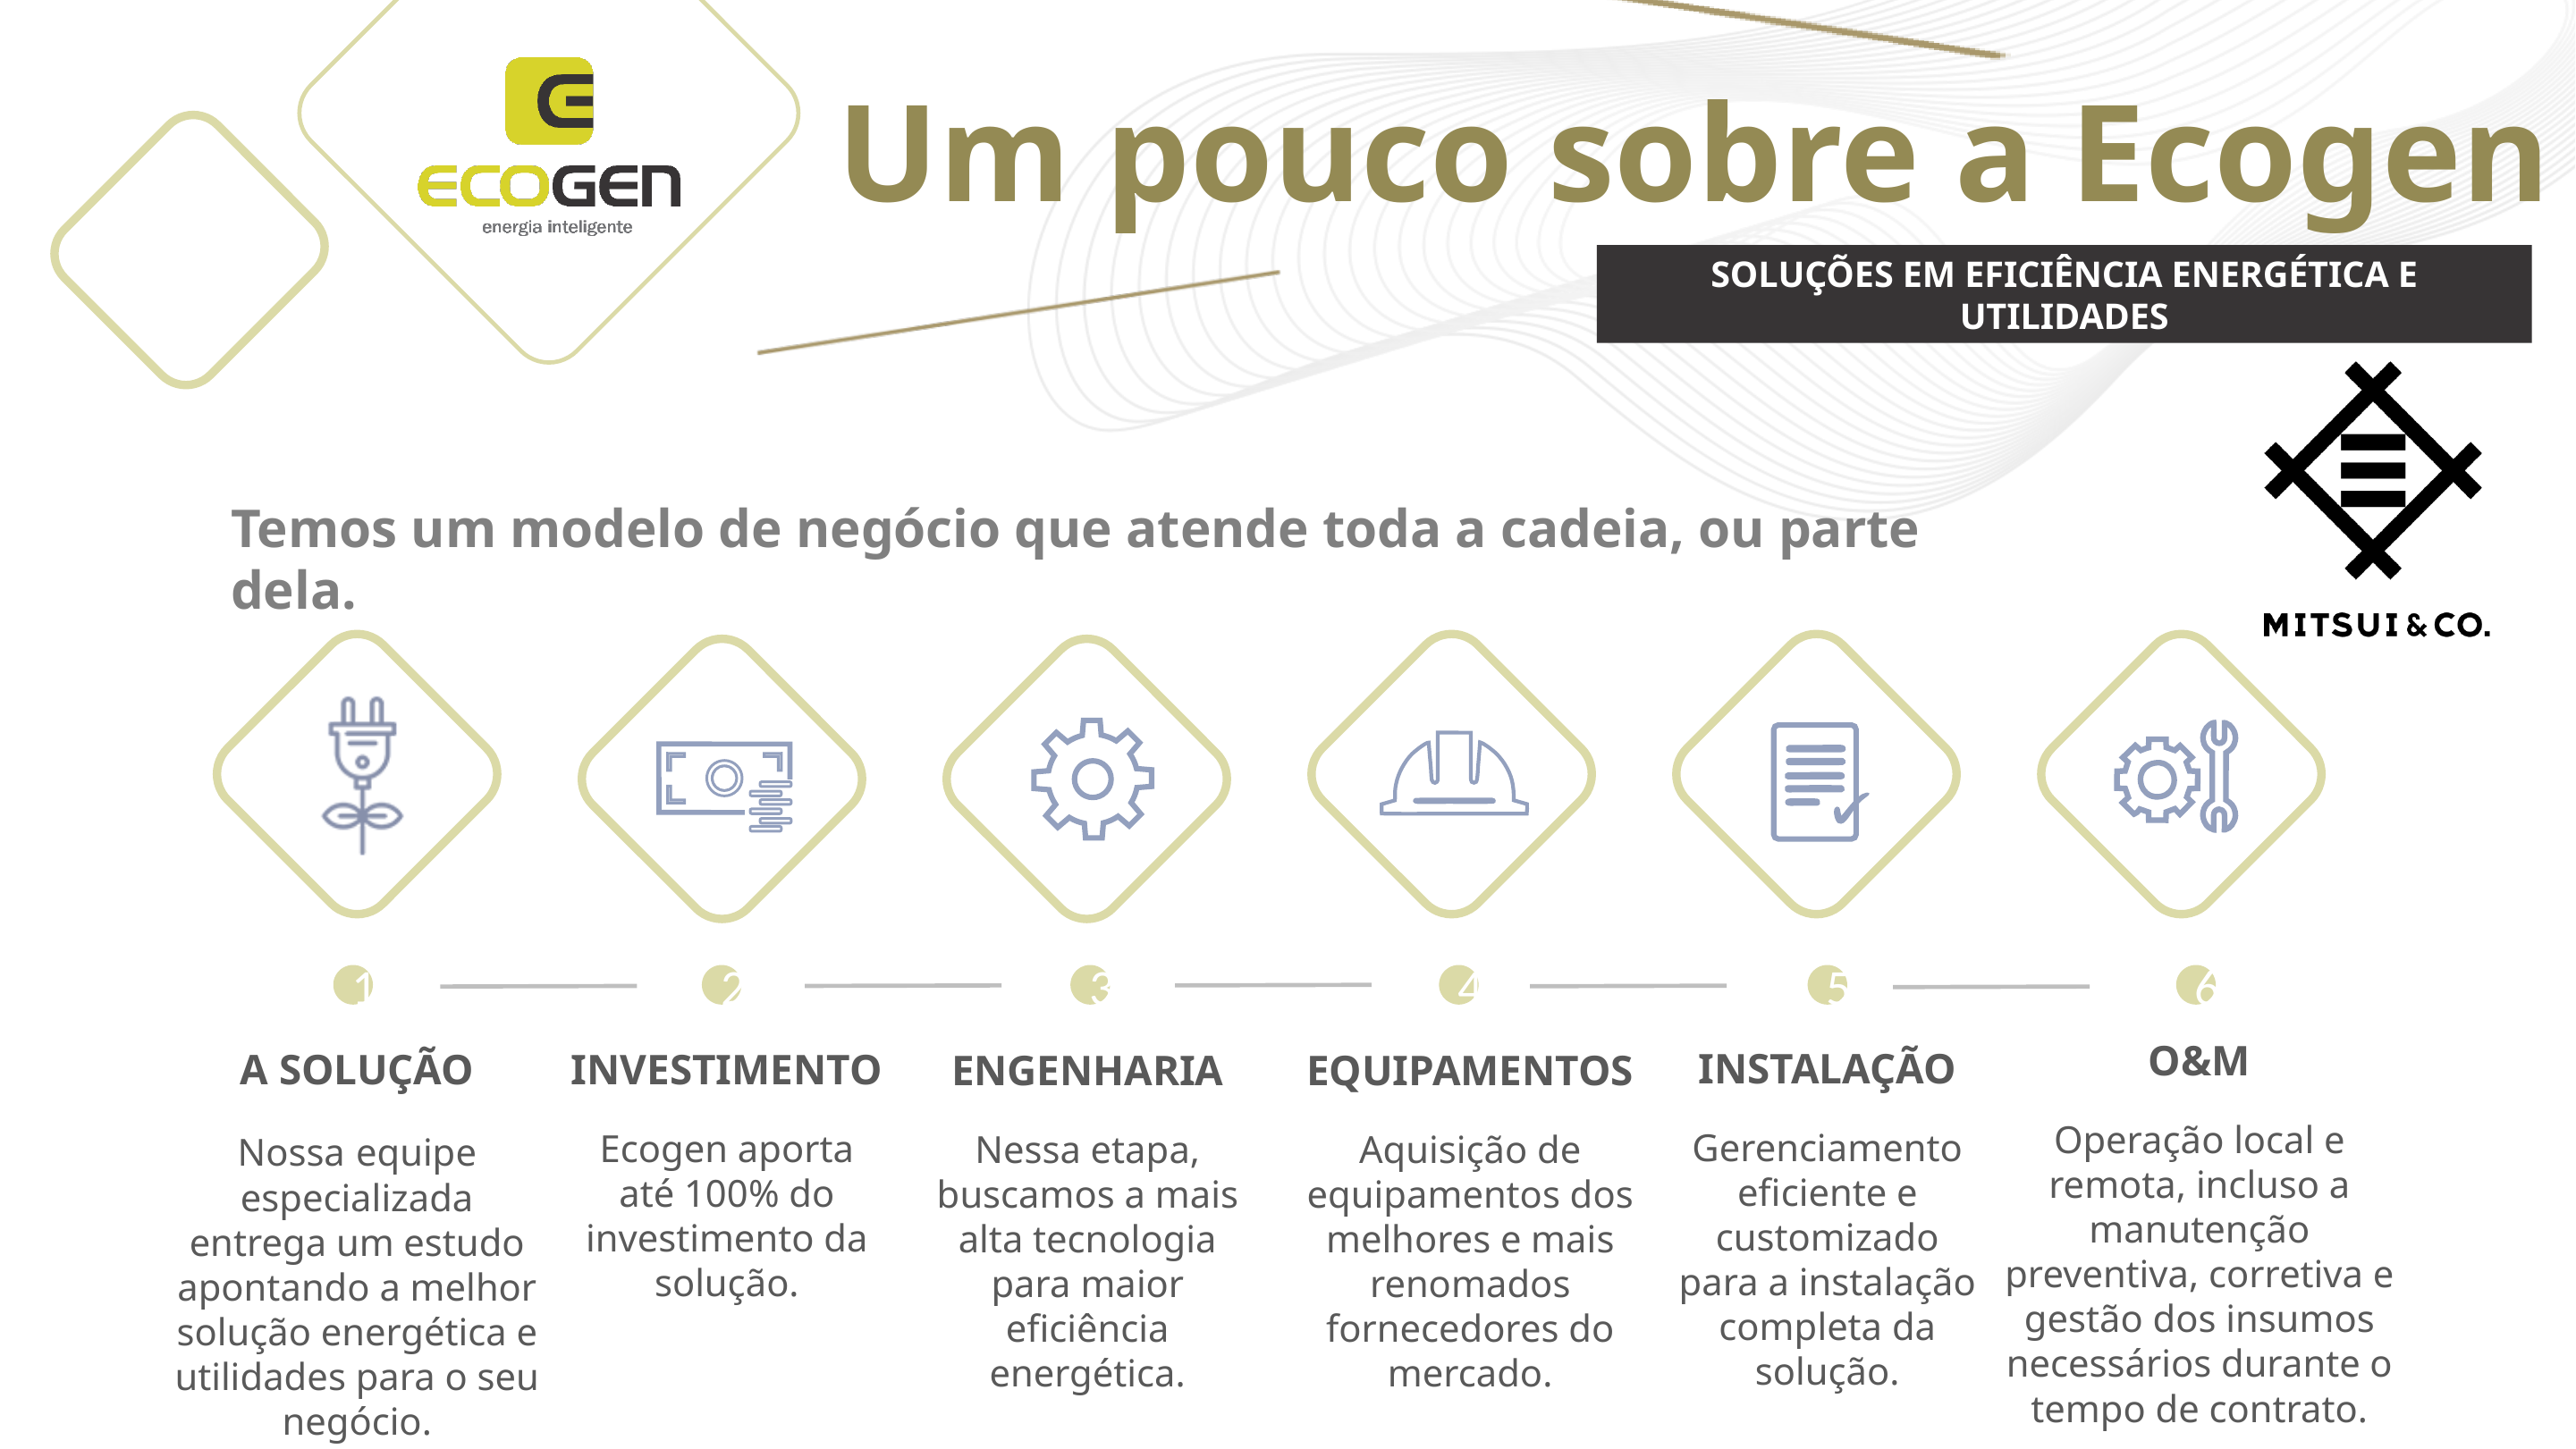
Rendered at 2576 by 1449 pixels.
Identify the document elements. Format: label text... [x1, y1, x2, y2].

text_box 2 [699, 963, 744, 1007]
picture [723, 0, 2576, 645]
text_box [655, 739, 795, 835]
text_box Temos um modelo de negócio que atende toda a cadeia, ou parte dela. [217, 488, 2026, 627]
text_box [2113, 718, 2240, 835]
text_box INSTALAÇÃO Gerenciamento eficiente e customizado para a instalação completa da solução. [1665, 1036, 1990, 1400]
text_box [1029, 715, 1156, 843]
text_box 5 [1805, 963, 1850, 1007]
text_box 4 [1437, 963, 1481, 1007]
text_box 3 [1068, 963, 1112, 1007]
picture [417, 57, 680, 237]
text_box EQUIPAMENTOS Aquisição de equipamentos dos melhores e mais renomados fornecedores do mercado. [1288, 1038, 1653, 1401]
text_box [944, 636, 1229, 922]
text_box 6 [2174, 963, 2218, 1007]
text_box ENGENHARIA Nessa etapa, buscamos a mais alta tecnologia para maior eficiência energética. [904, 1037, 1271, 1401]
text_box [431, 689, 500, 859]
picture [301, 685, 427, 864]
text_box A SOLUÇÃO Nossa equipe especializada entrega um estudo apontando a melhor solução energética e utilidades para o seu negócio. [159, 1037, 555, 1449]
text_box [297, 0, 764, 365]
text_box INVESTIMENTO Ecogen aporta até 100% do investimento da solução. [557, 1037, 896, 1311]
text_box [1674, 632, 1959, 916]
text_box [1379, 729, 1530, 817]
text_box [1769, 721, 1871, 843]
text_box [1309, 632, 1594, 916]
text_box [215, 632, 425, 916]
text_box 1 [331, 963, 376, 1007]
text_box [579, 636, 865, 922]
text_box [52, 113, 327, 387]
text_box O&M Operação local e remota, incluso a manutenção preventiva, corretiva e gestão dos insumos necessários durante o tempo de contrato. [1989, 1028, 2410, 1436]
text_box [2039, 632, 2324, 916]
text_box Um pouco sobre a Ecogen [724, 60, 992, 208]
